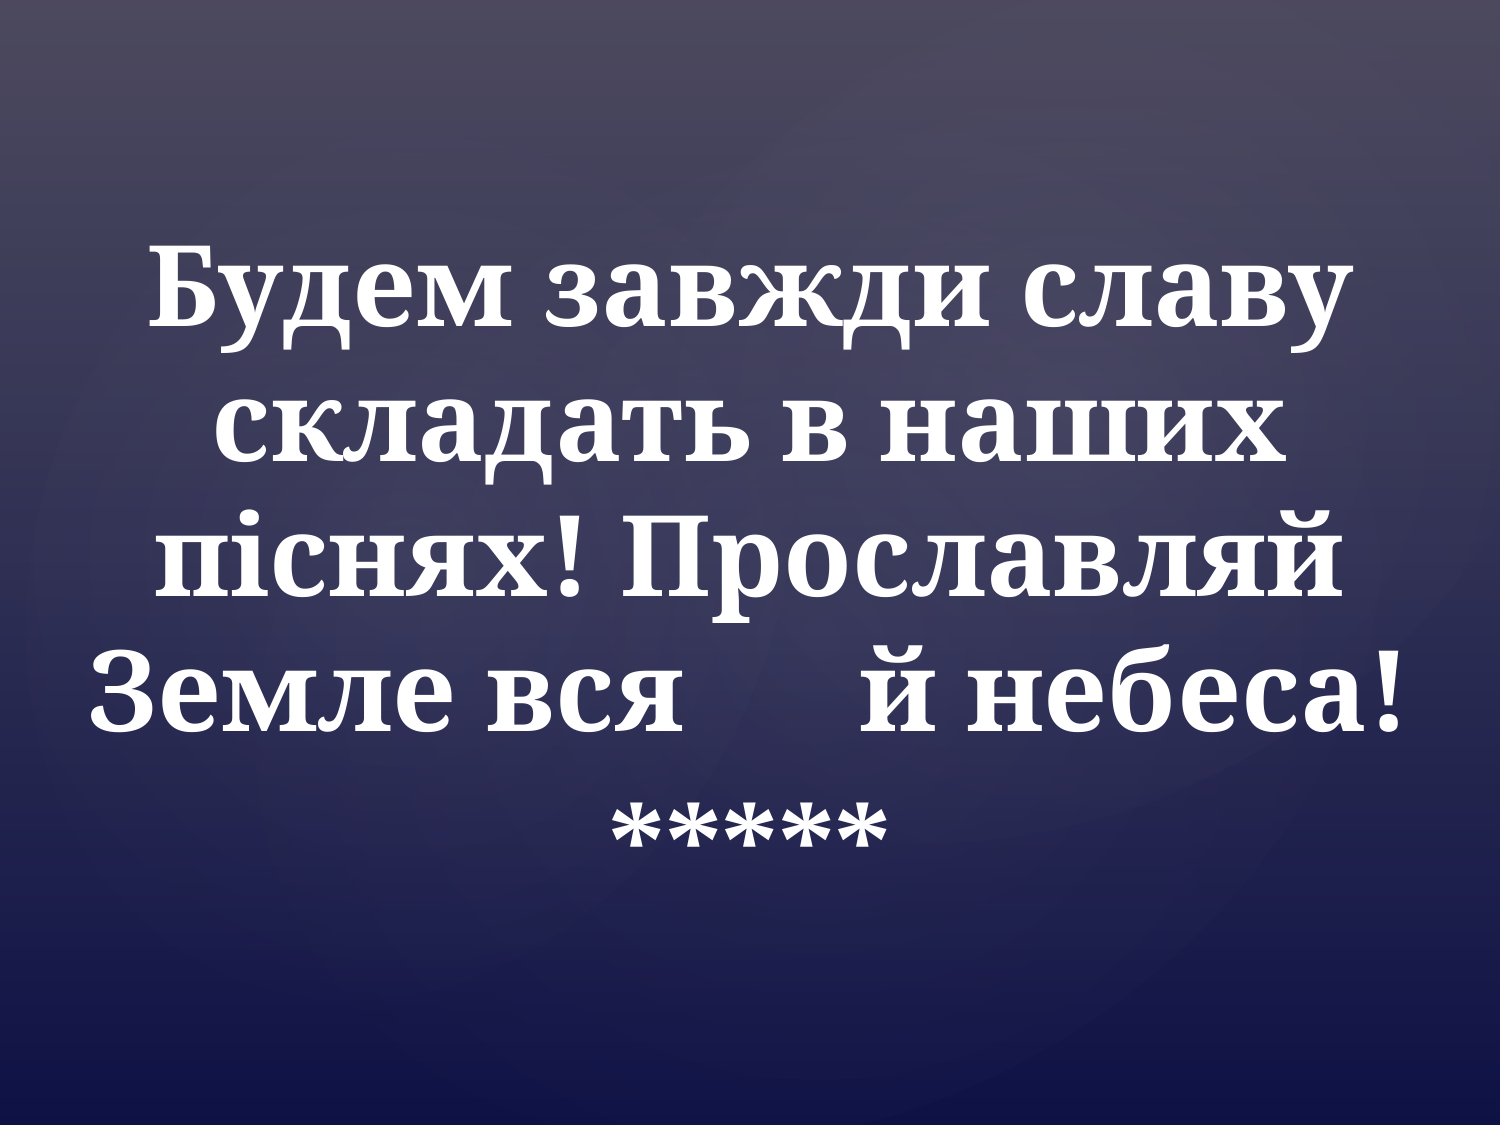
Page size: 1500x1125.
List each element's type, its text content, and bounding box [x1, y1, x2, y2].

list Будем завжди славу складать в наших піснях! Прославляй Земле вся й небеса! ***** [0, 0, 1500, 1125]
